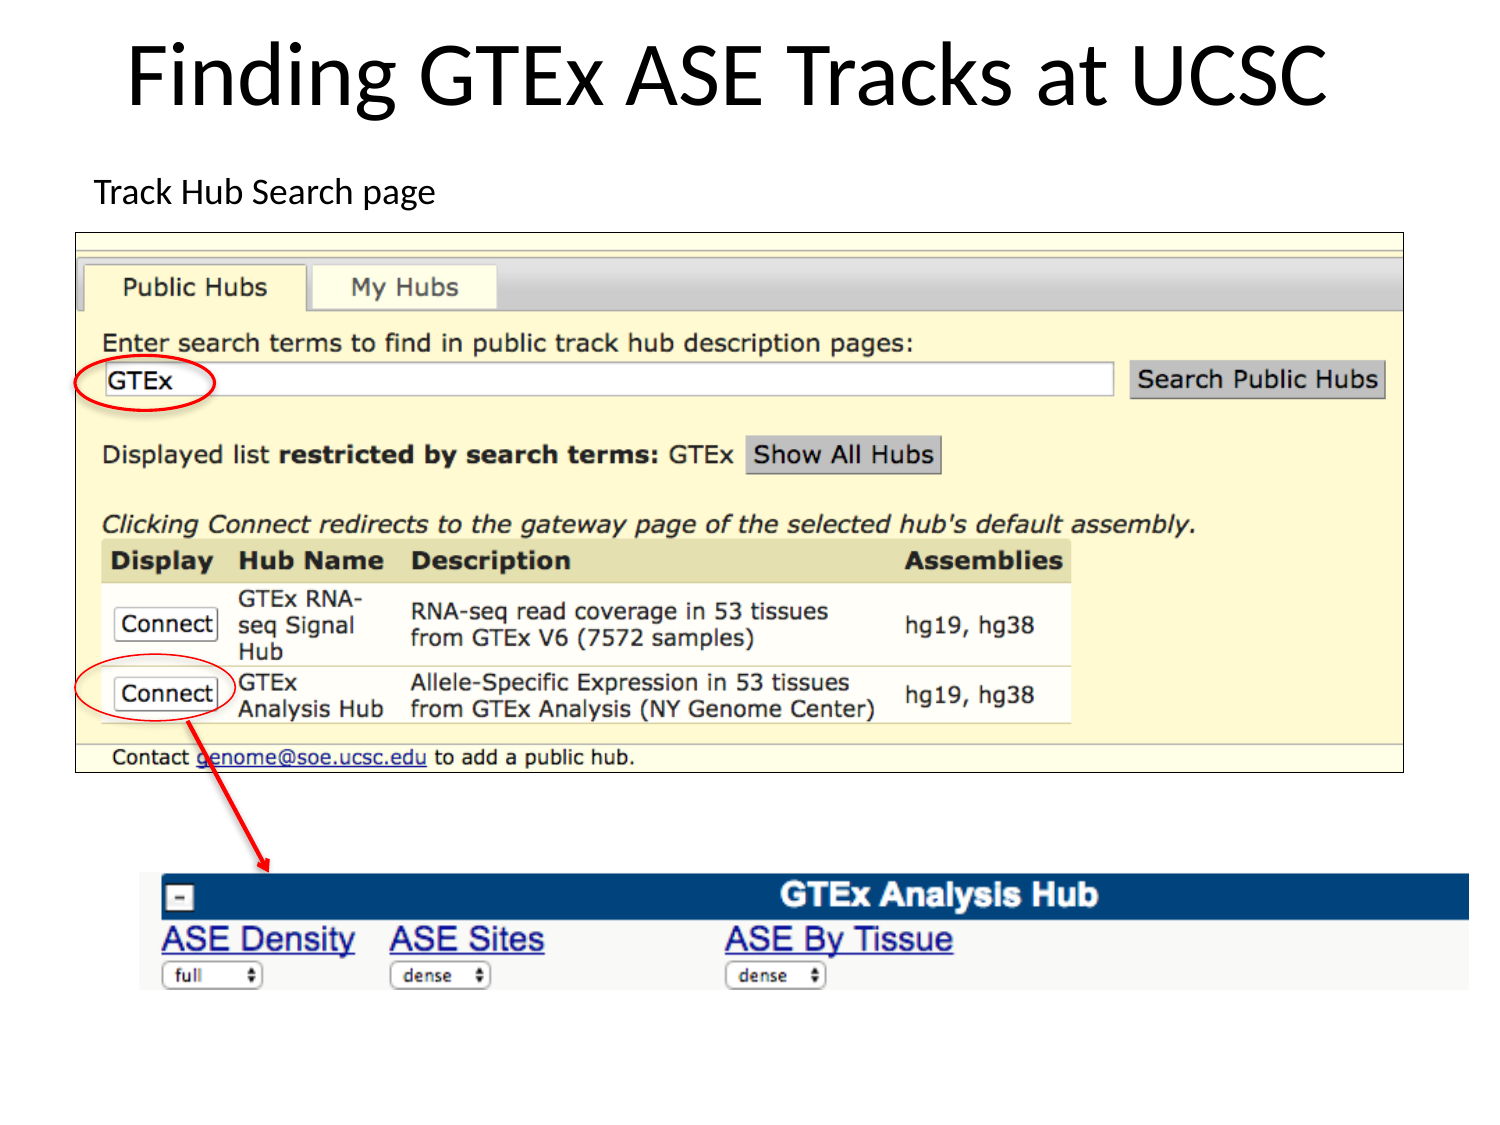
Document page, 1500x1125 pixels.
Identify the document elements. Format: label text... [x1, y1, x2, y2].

picture [139, 872, 1469, 990]
text_box Track Hub Search page [78, 160, 452, 220]
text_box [187, 720, 269, 873]
title Finding GTEx ASE Tracks at UCSC [53, 0, 1404, 163]
picture [74, 232, 1404, 773]
